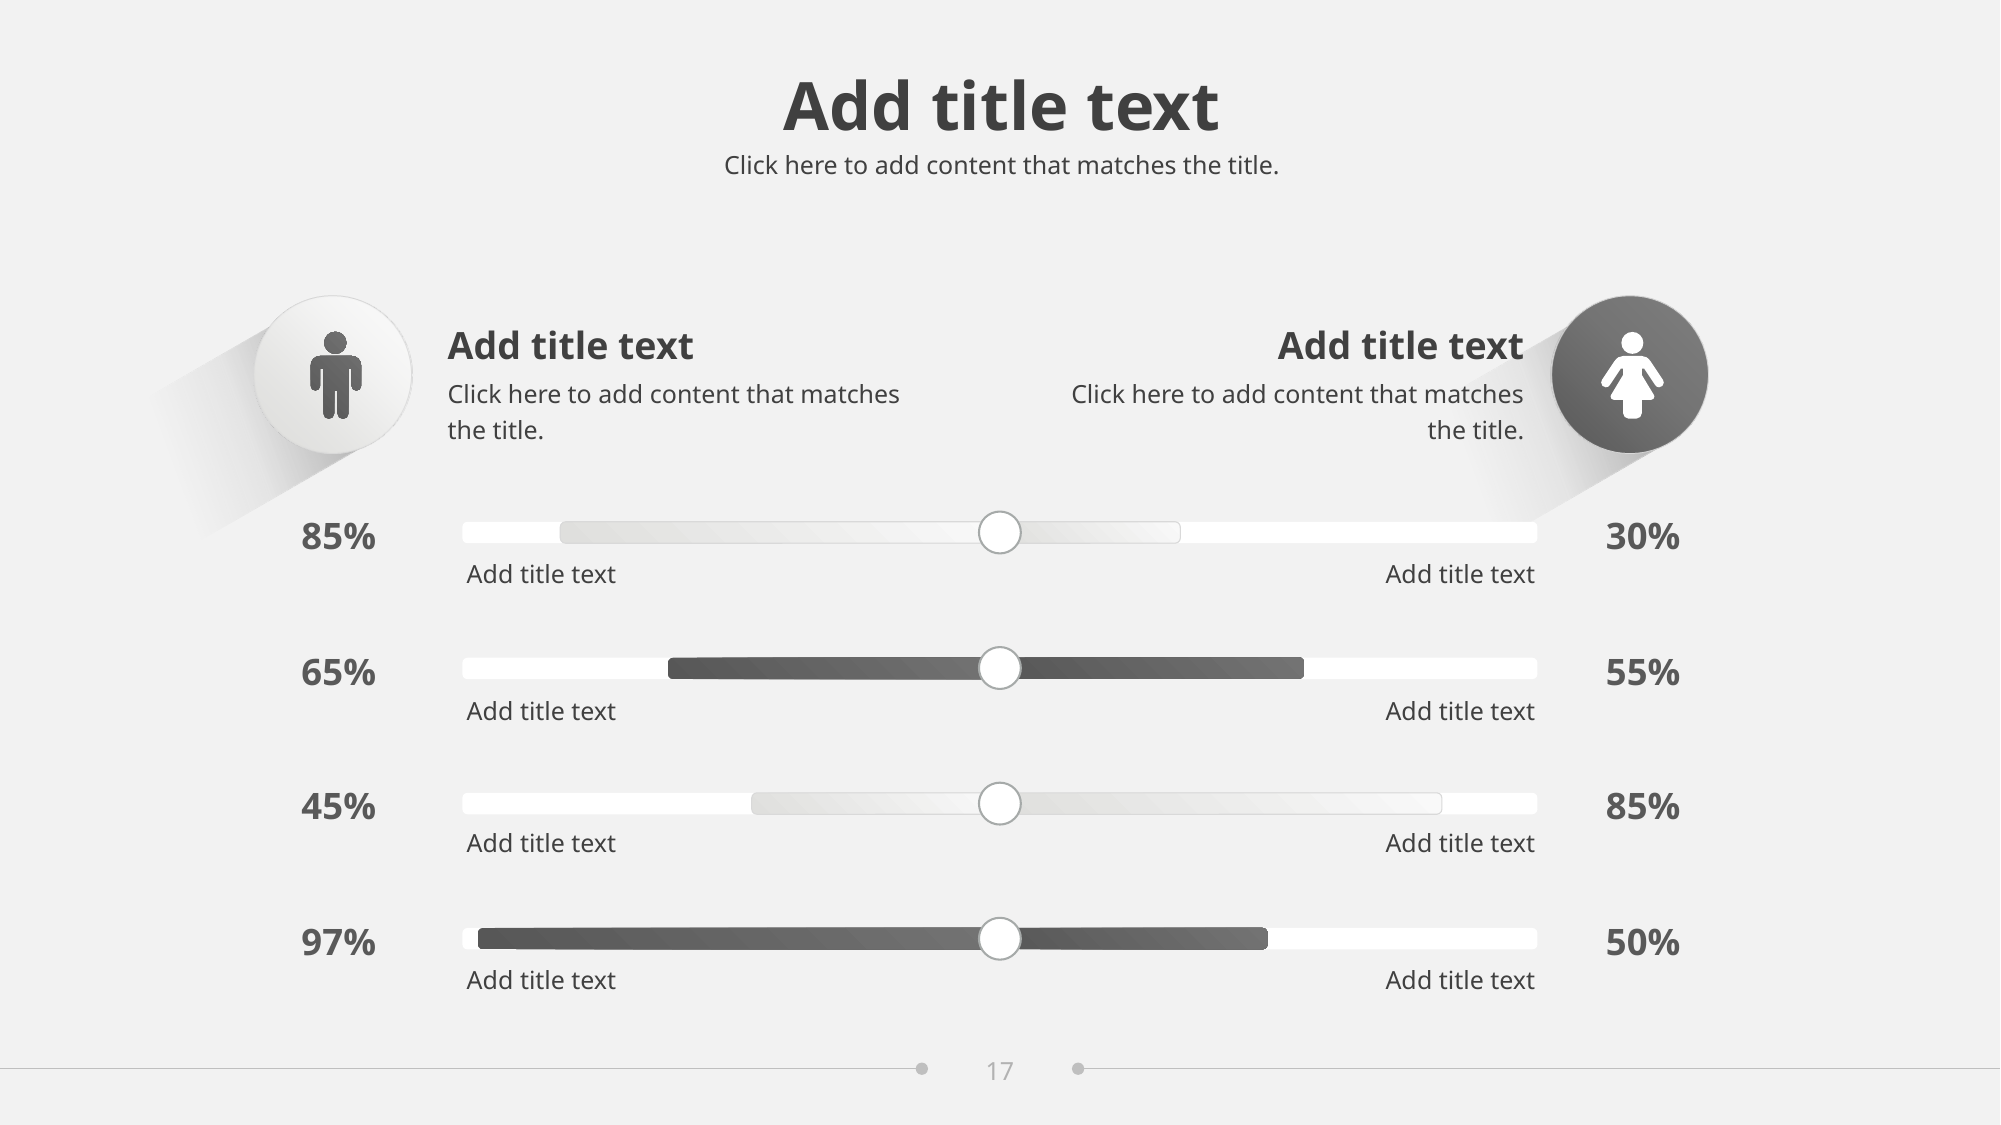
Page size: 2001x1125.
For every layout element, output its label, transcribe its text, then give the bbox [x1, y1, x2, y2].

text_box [301, 509, 1733, 1000]
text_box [432, 305, 944, 453]
picture [122, 294, 1709, 543]
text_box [1028, 305, 1540, 453]
slide_number 17 [921, 1042, 1079, 1103]
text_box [647, 56, 1358, 186]
